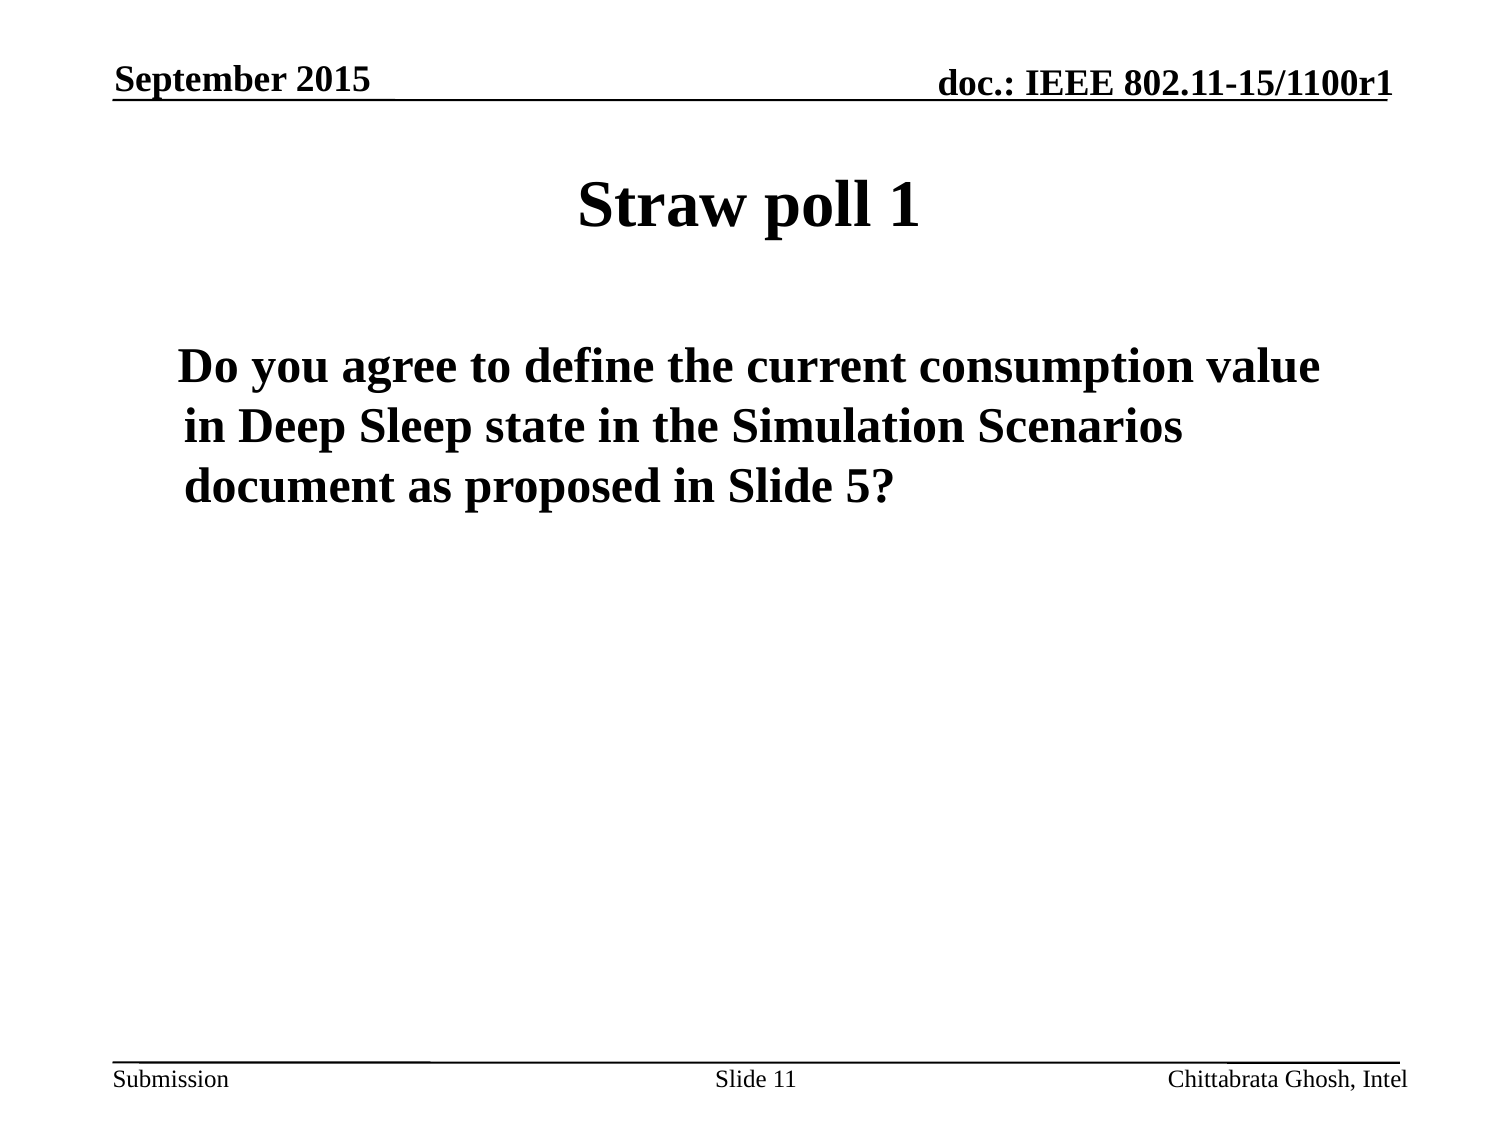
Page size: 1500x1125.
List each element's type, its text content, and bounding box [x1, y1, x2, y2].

footer Chittabrata Ghosh, Intel [1062, 1062, 1409, 1101]
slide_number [114, 54, 423, 100]
list Do you agree to define the current consumption value in Deep Sleep state in the Simulation Scenarios document as proposed in Slide 5? [112, 324, 1388, 1000]
title Straw poll 1 [112, 112, 1388, 288]
slide_number Slide 11 [712, 1061, 800, 1123]
